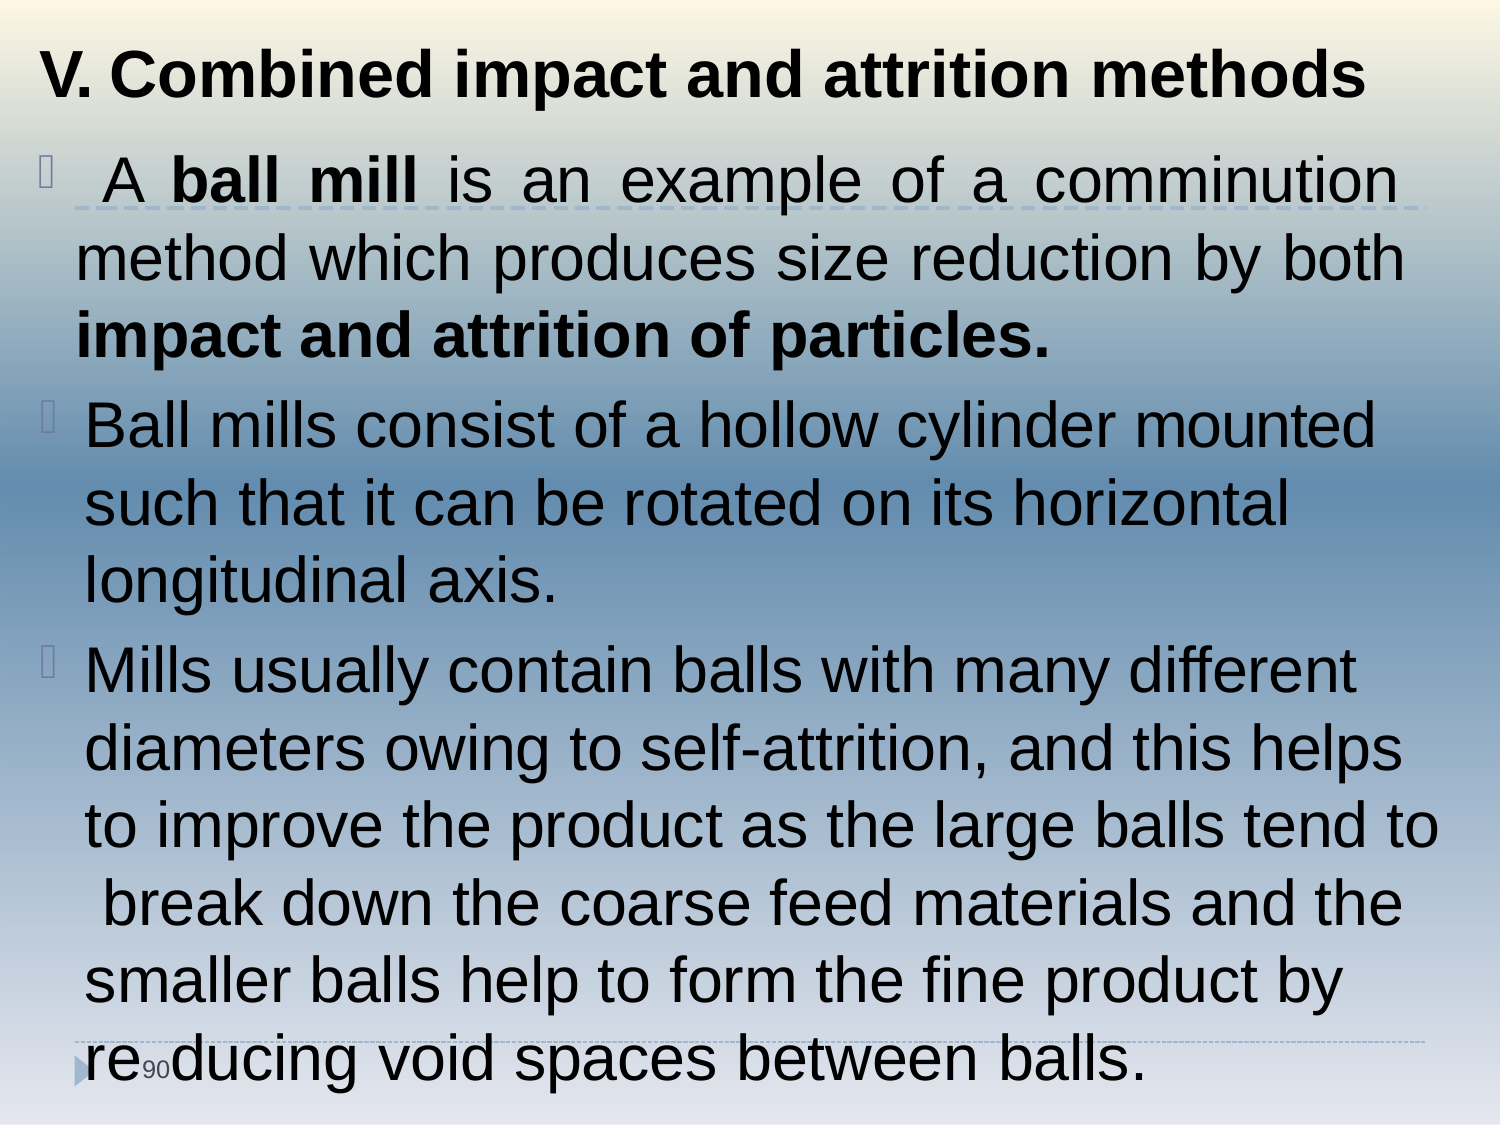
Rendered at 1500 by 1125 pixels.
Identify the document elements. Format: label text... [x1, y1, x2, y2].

title V. Combined impact and attrition methods [37, 28, 1376, 136]
picture [0, 0, 1500, 1125]
text_box A ball mill is an example of a comminution method which produces size reduction by both impact and attrition of particles. Ball mills consist of a hollow cylinder mounted such that it can be rotated on its horizontal longitudinal axis. Mills usually contain balls with many different diameters owing to self-attrition, and this helps to improve the product as the large balls tend to break down the coarse feed materials and the smaller balls help to form the fine product by re90ducing void spaces between balls. [37, 136, 1453, 1093]
